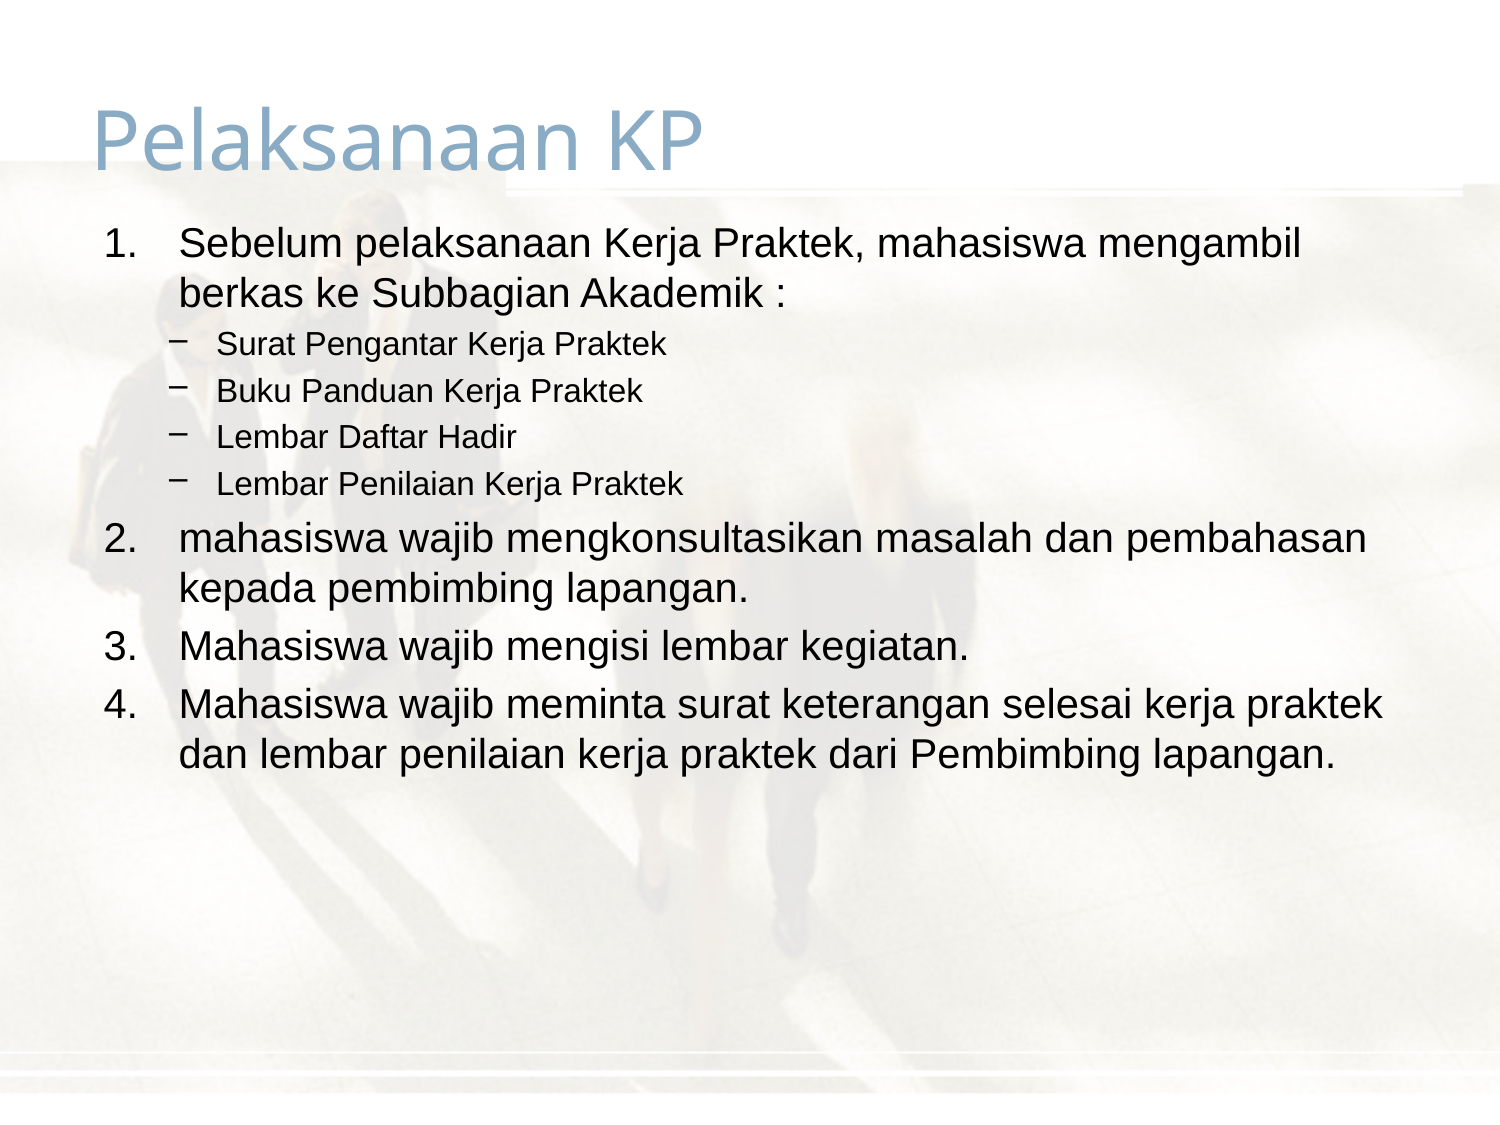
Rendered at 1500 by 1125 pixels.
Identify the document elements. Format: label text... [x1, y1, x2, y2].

title Pelaksanaan KP [75, 29, 1400, 245]
list Sebelum pelaksanaan Kerja Praktek, mahasiswa mengambil berkas ke Subbagian Akademik : Surat Pengantar Kerja Praktek Buku Panduan Kerja Praktek Lembar Daftar Hadir Lembar Penilaian Kerja Praktek mahasiswa wajib mengkonsultasikan masalah dan pembahasan kepada pembimbing lapangan. Mahasiswa wajib mengisi lembar kegiatan. Mahasiswa wajib meminta surat keterangan selesai kerja praktek dan lembar penilaian kerja praktek dari Pembimbing lapangan. [88, 208, 1414, 946]
picture [0, 0, 1500, 1125]
